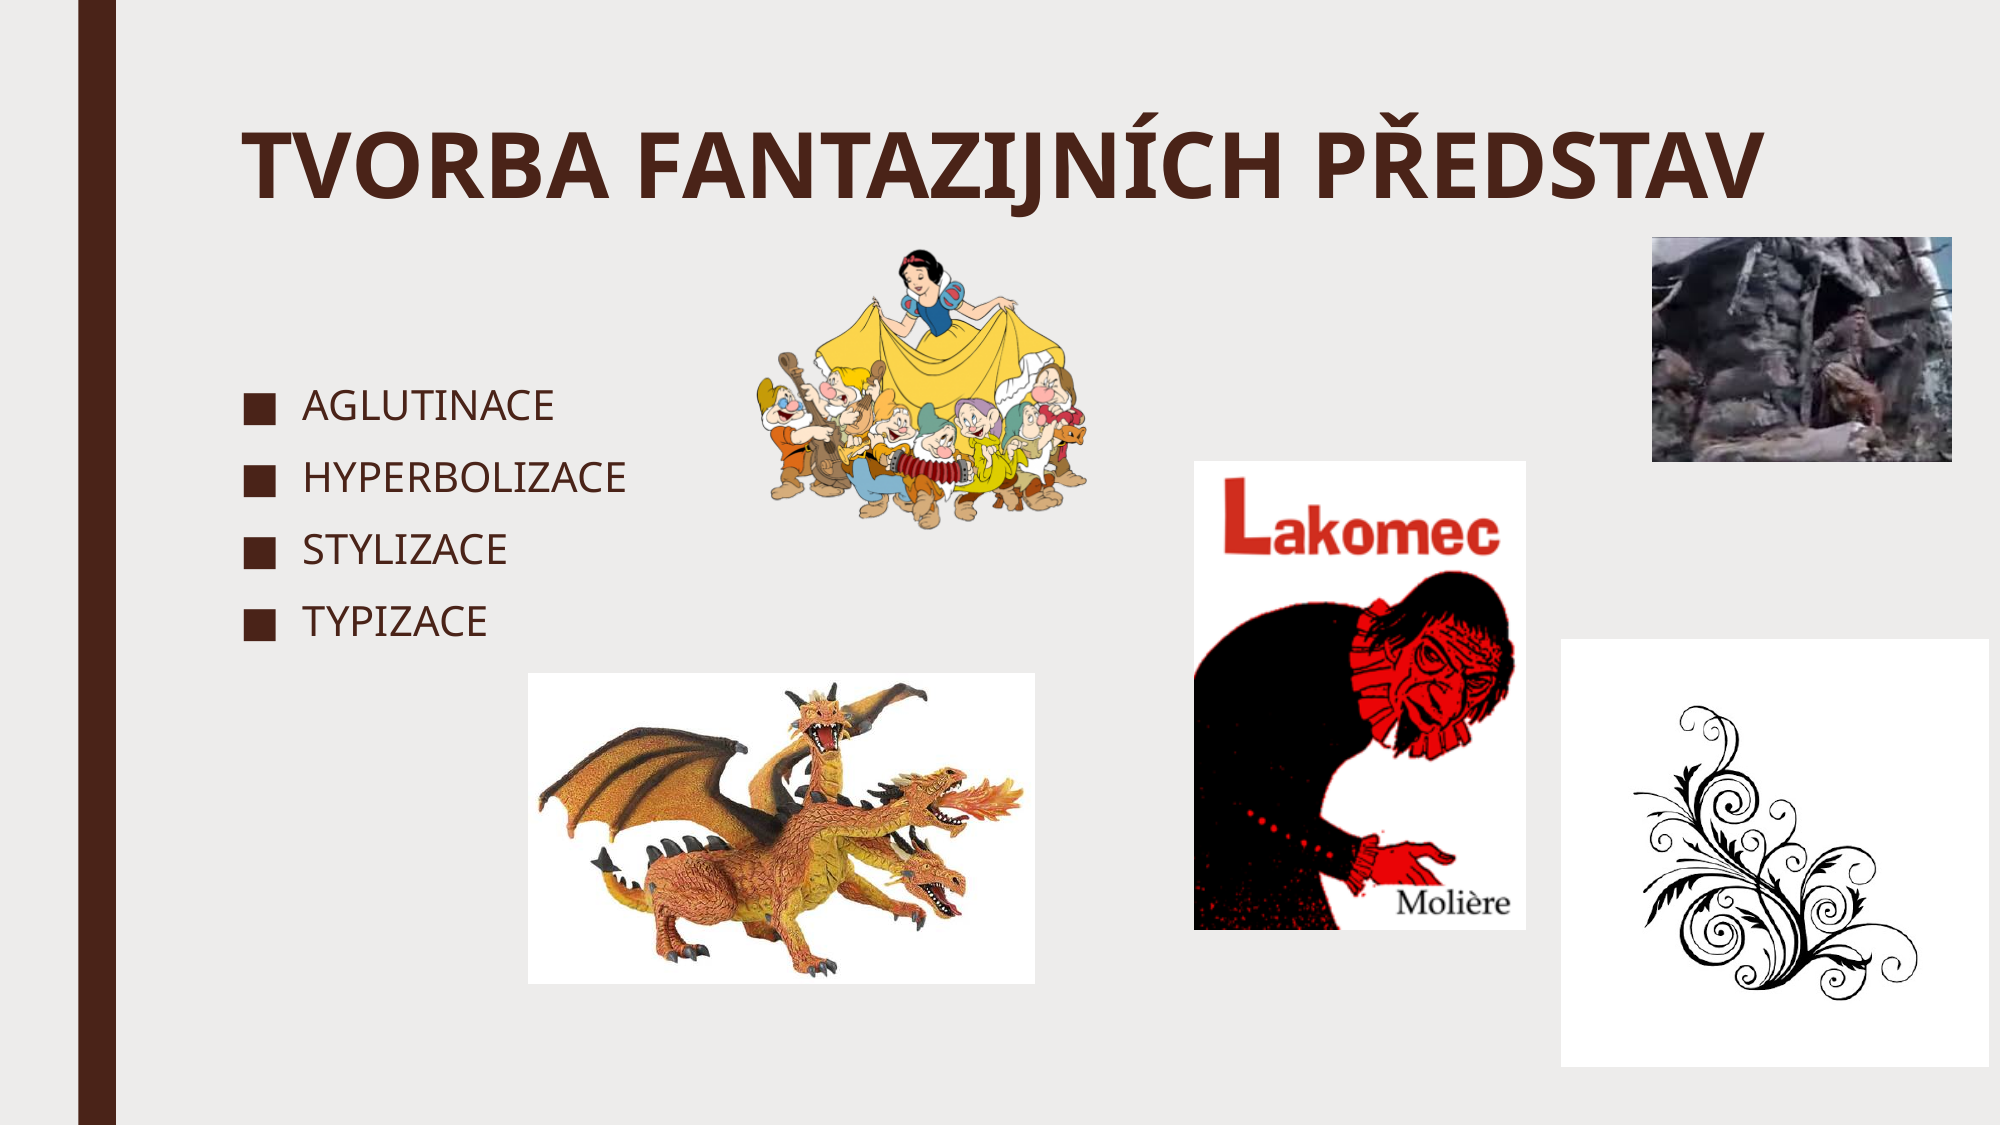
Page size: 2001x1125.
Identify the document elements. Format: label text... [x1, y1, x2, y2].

picture [1561, 639, 1989, 1067]
picture [1194, 461, 1527, 930]
picture [1652, 237, 1952, 462]
picture [754, 200, 1092, 578]
picture [528, 673, 1035, 984]
title TVORBA FANTAZIJNÍCH PŘEDSTAV [225, 112, 1800, 357]
list AGLUTINACE HYPERBOLIZACE STYLIZACE TYPIZACE [225, 375, 1800, 963]
